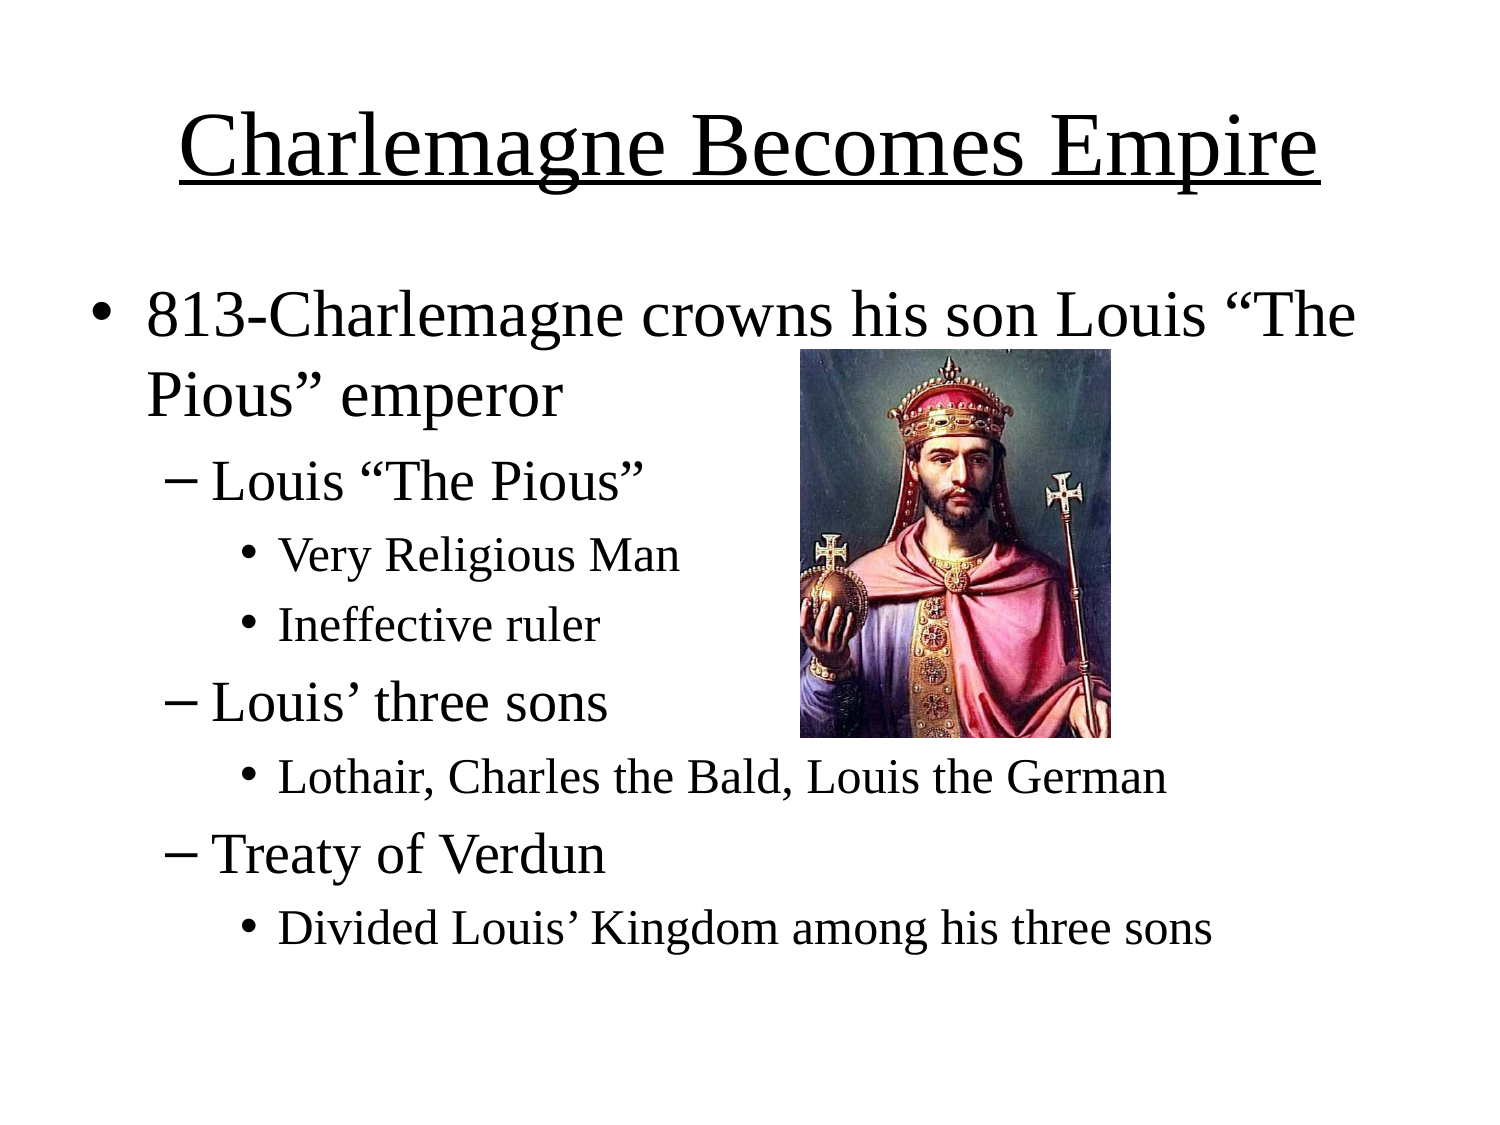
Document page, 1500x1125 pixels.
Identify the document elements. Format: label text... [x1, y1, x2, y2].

list 813-Charlemagne crowns his son Louis “The Pious” emperor Louis “The Pious” Very Religious Man Ineffective ruler Louis’ three sons Lothair, Charles the Bald, Louis the German Treaty of Verdun Divided Louis’ Kingdom among his three sons [74, 262, 1426, 1006]
title Charlemagne Becomes Empire [74, 44, 1426, 233]
picture [799, 349, 1111, 738]
